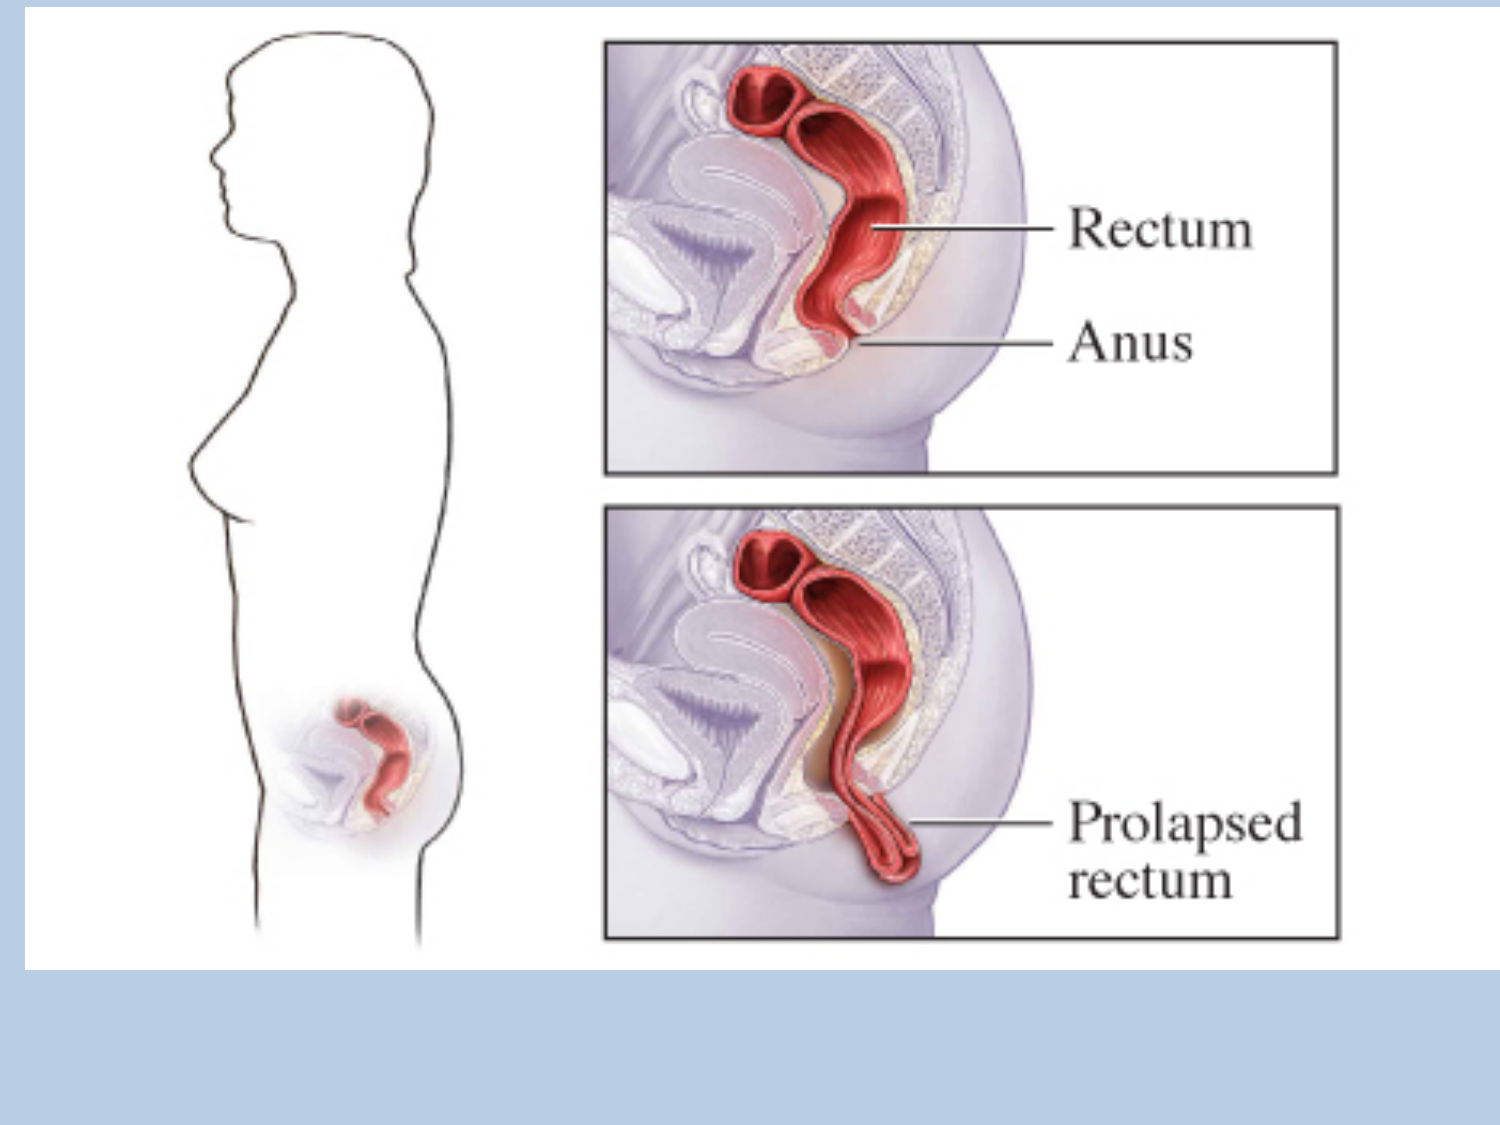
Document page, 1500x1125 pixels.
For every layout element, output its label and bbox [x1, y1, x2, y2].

picture [25, 7, 1500, 970]
